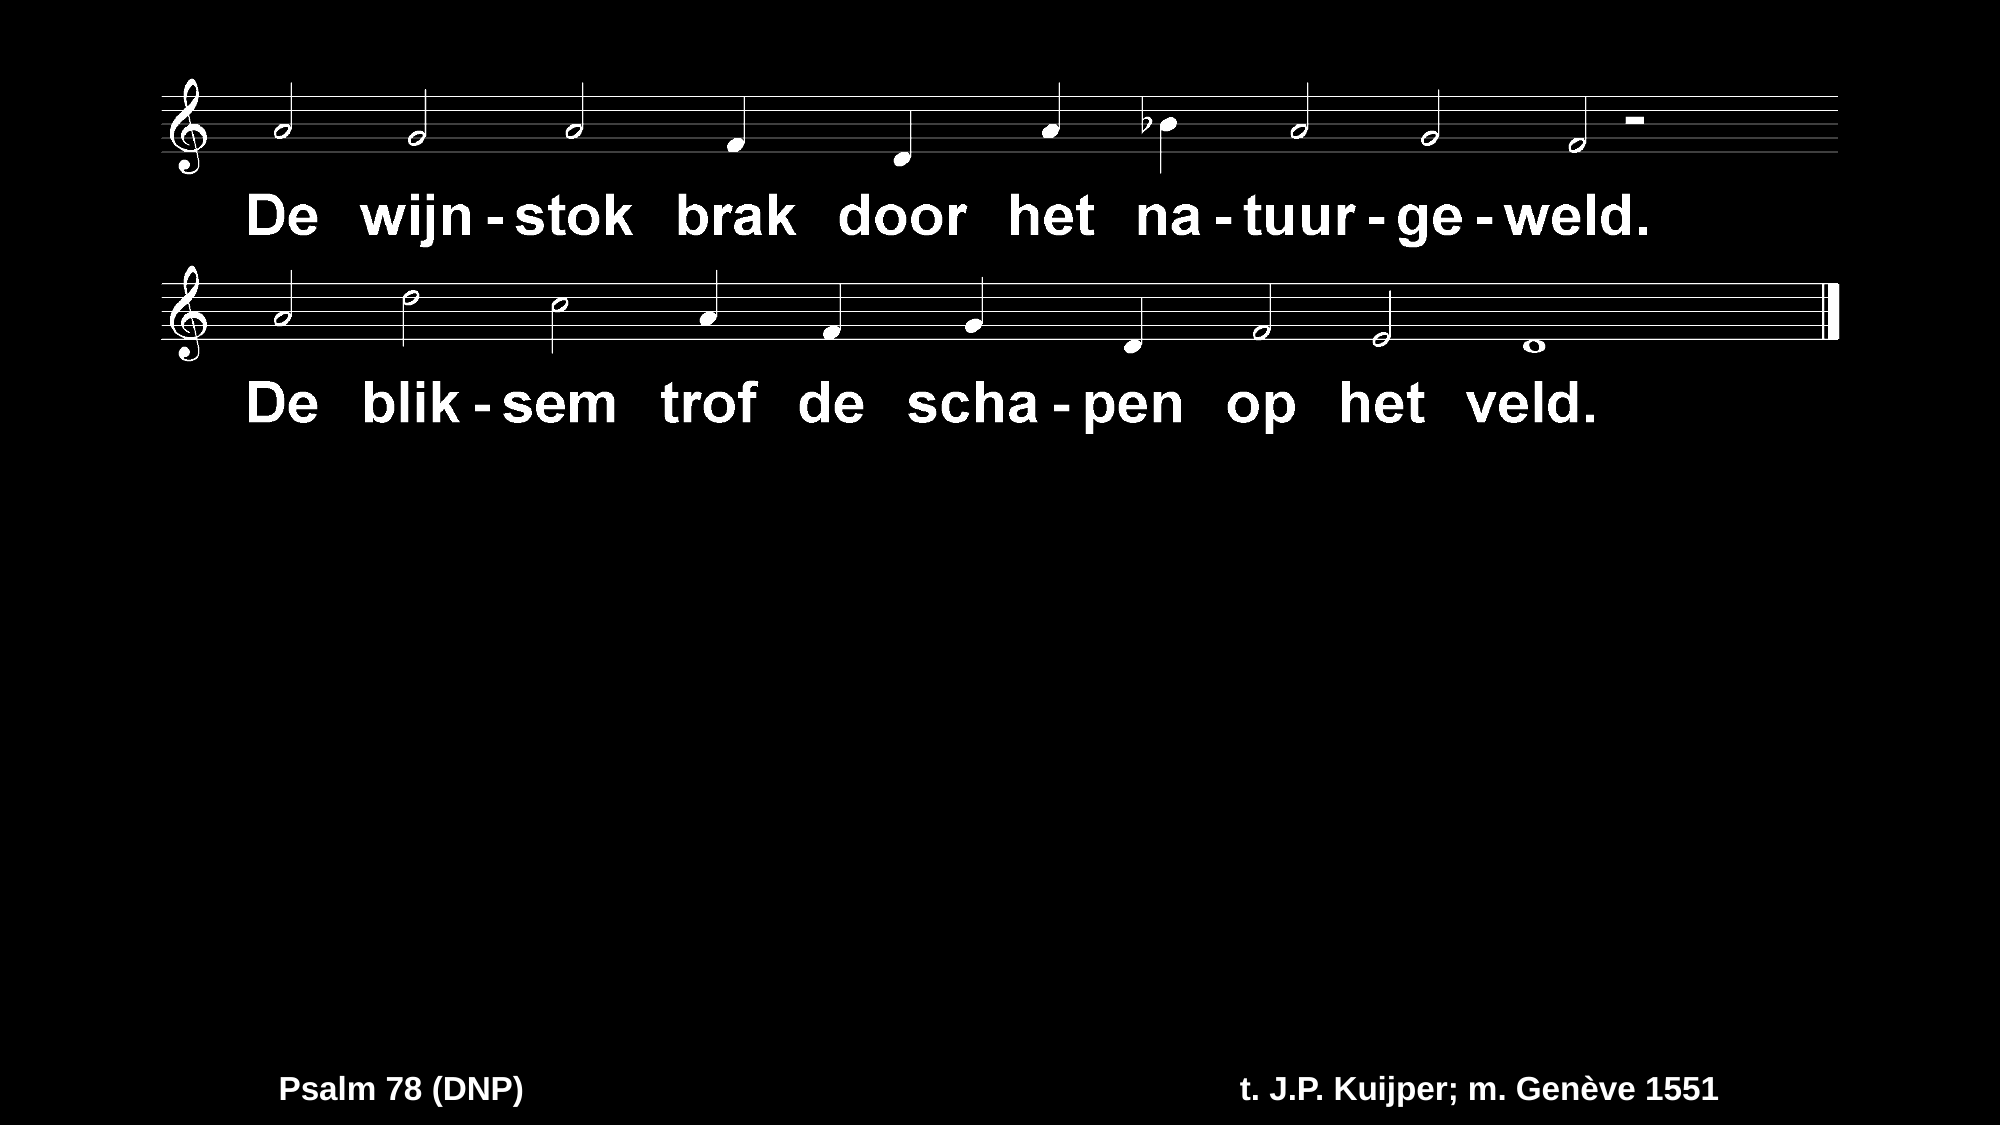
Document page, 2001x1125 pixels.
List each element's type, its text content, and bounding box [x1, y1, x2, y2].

text_box Psalm 78 (DNP) t. J.P. Kuijper; m. Genève 1551 [263, 1059, 1745, 1115]
picture [145, 62, 1855, 450]
